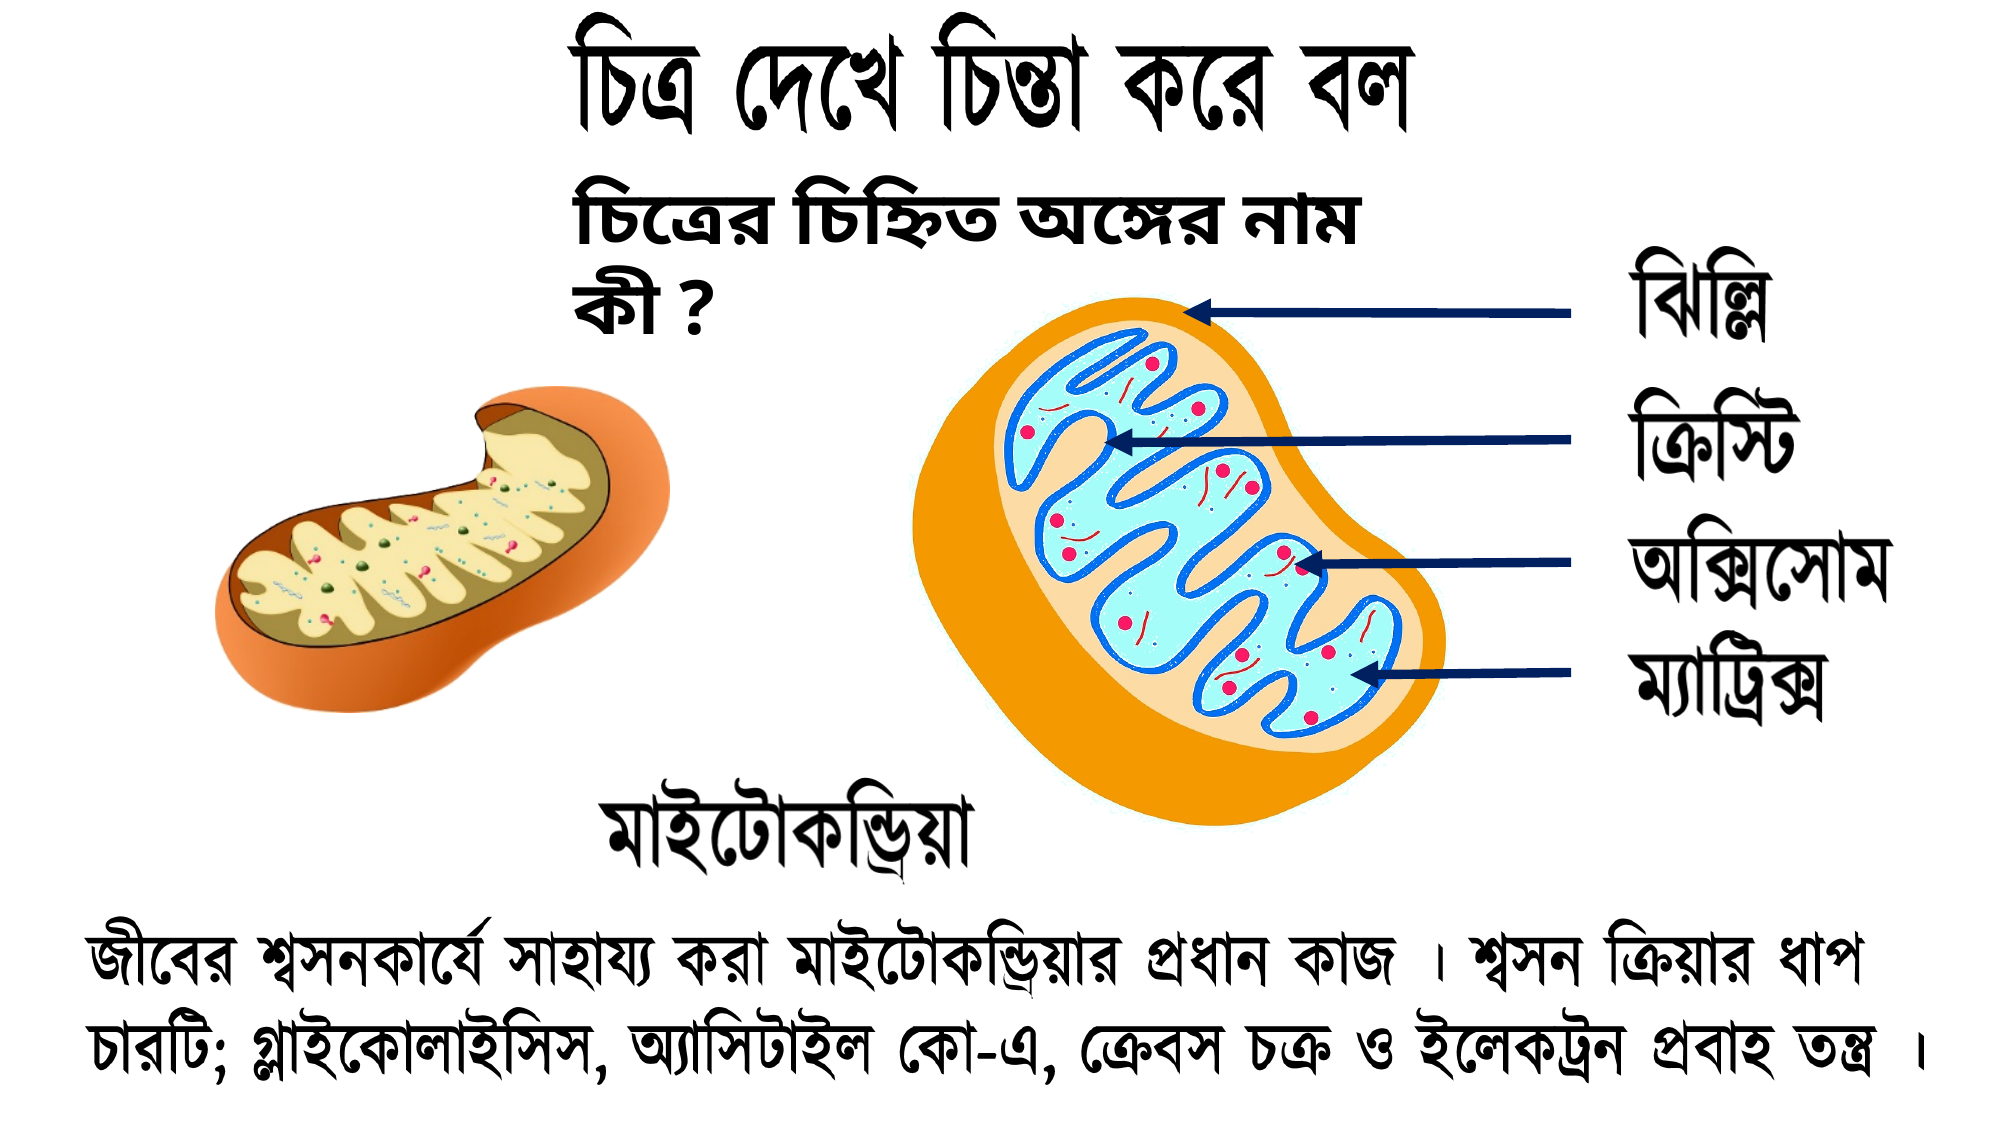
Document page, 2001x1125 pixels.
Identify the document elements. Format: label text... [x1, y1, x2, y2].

picture [1627, 629, 1830, 727]
picture [1627, 245, 1774, 343]
picture [214, 386, 670, 714]
picture [597, 268, 1450, 885]
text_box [1104, 439, 1572, 443]
picture [83, 916, 1928, 1085]
picture [566, 11, 1416, 135]
text_box চিত্রের চিহ্নিত অঙ্গের নাম কী ? [558, 162, 1424, 357]
picture [1627, 513, 1894, 611]
picture [1627, 386, 1802, 484]
